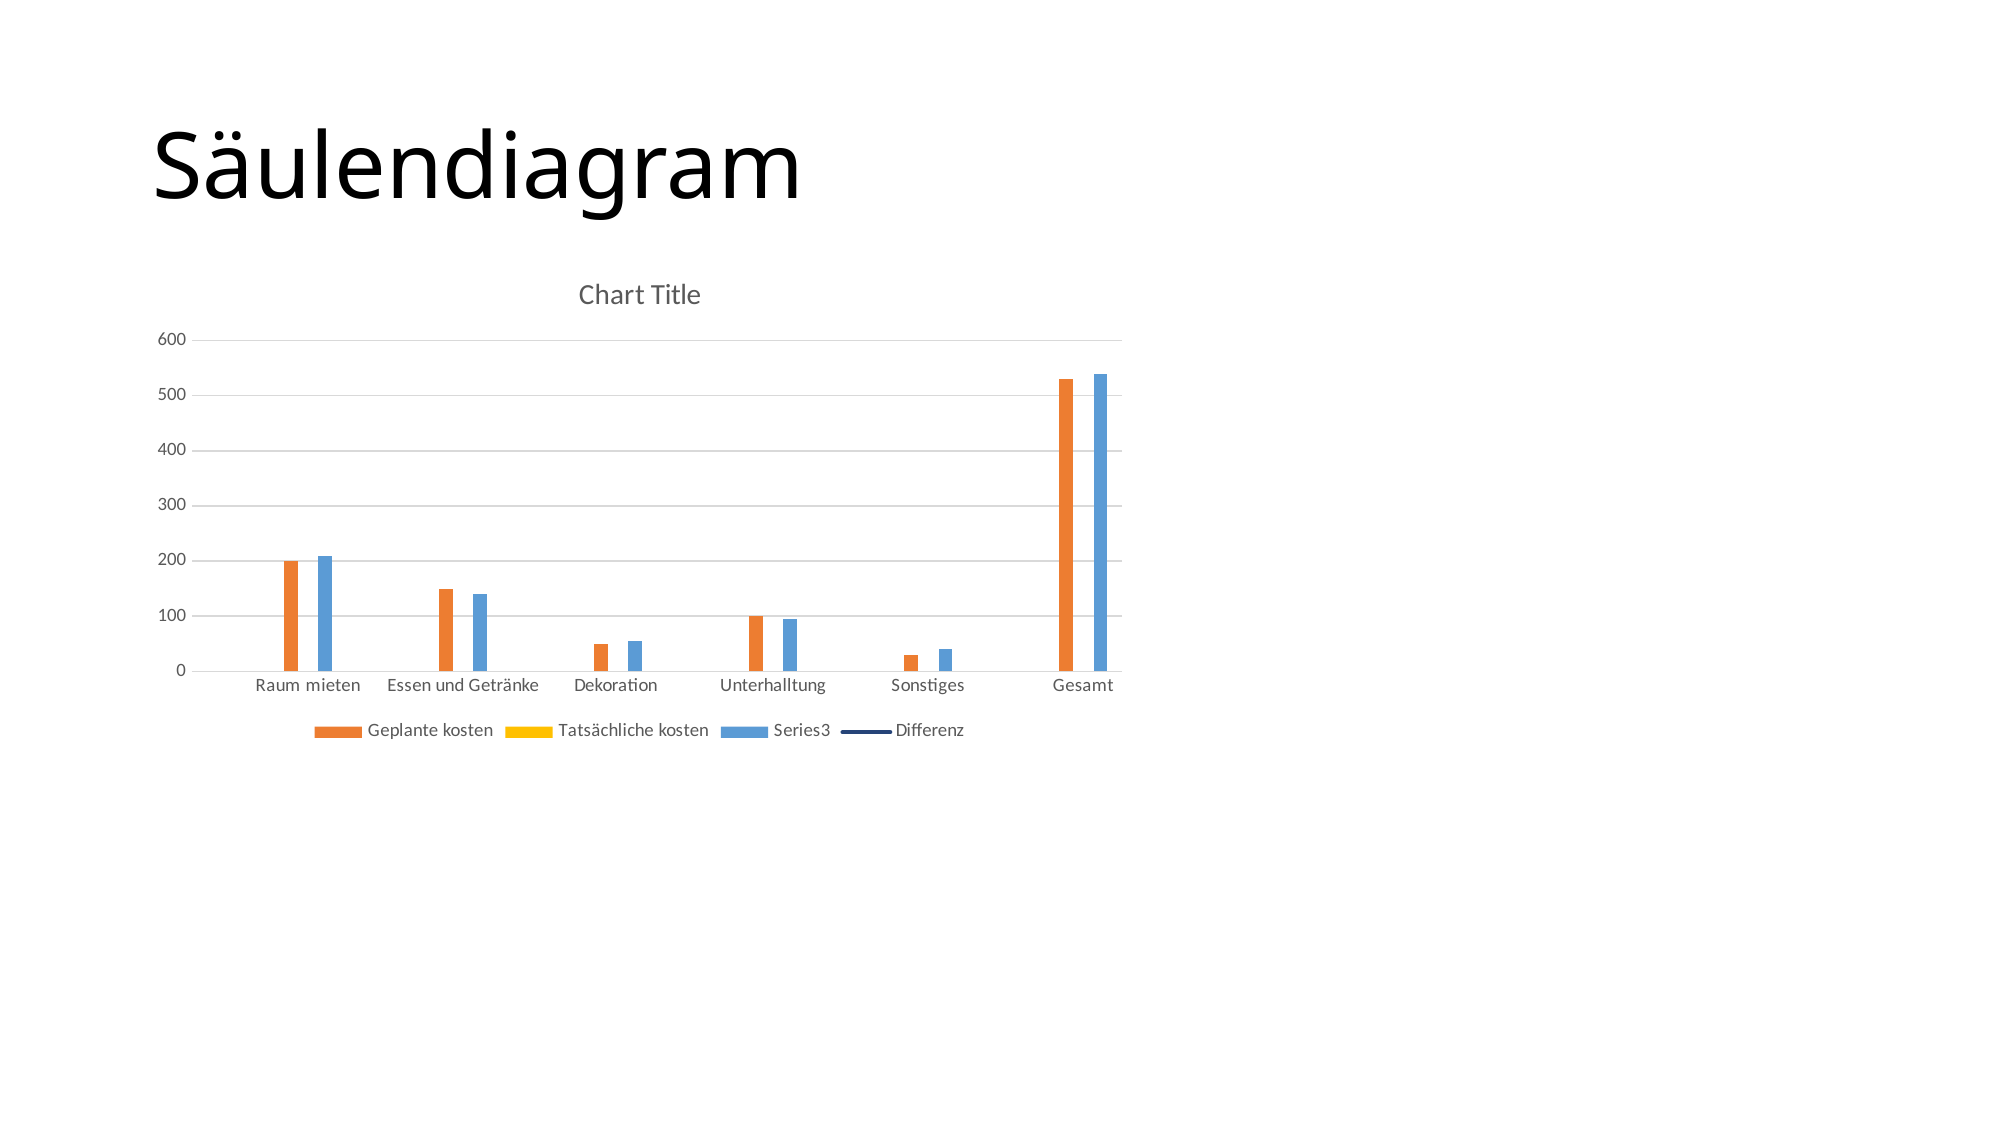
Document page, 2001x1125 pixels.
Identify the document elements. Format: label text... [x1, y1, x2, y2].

chart [137, 256, 1143, 748]
title Säulendiagram [137, 59, 1863, 278]
